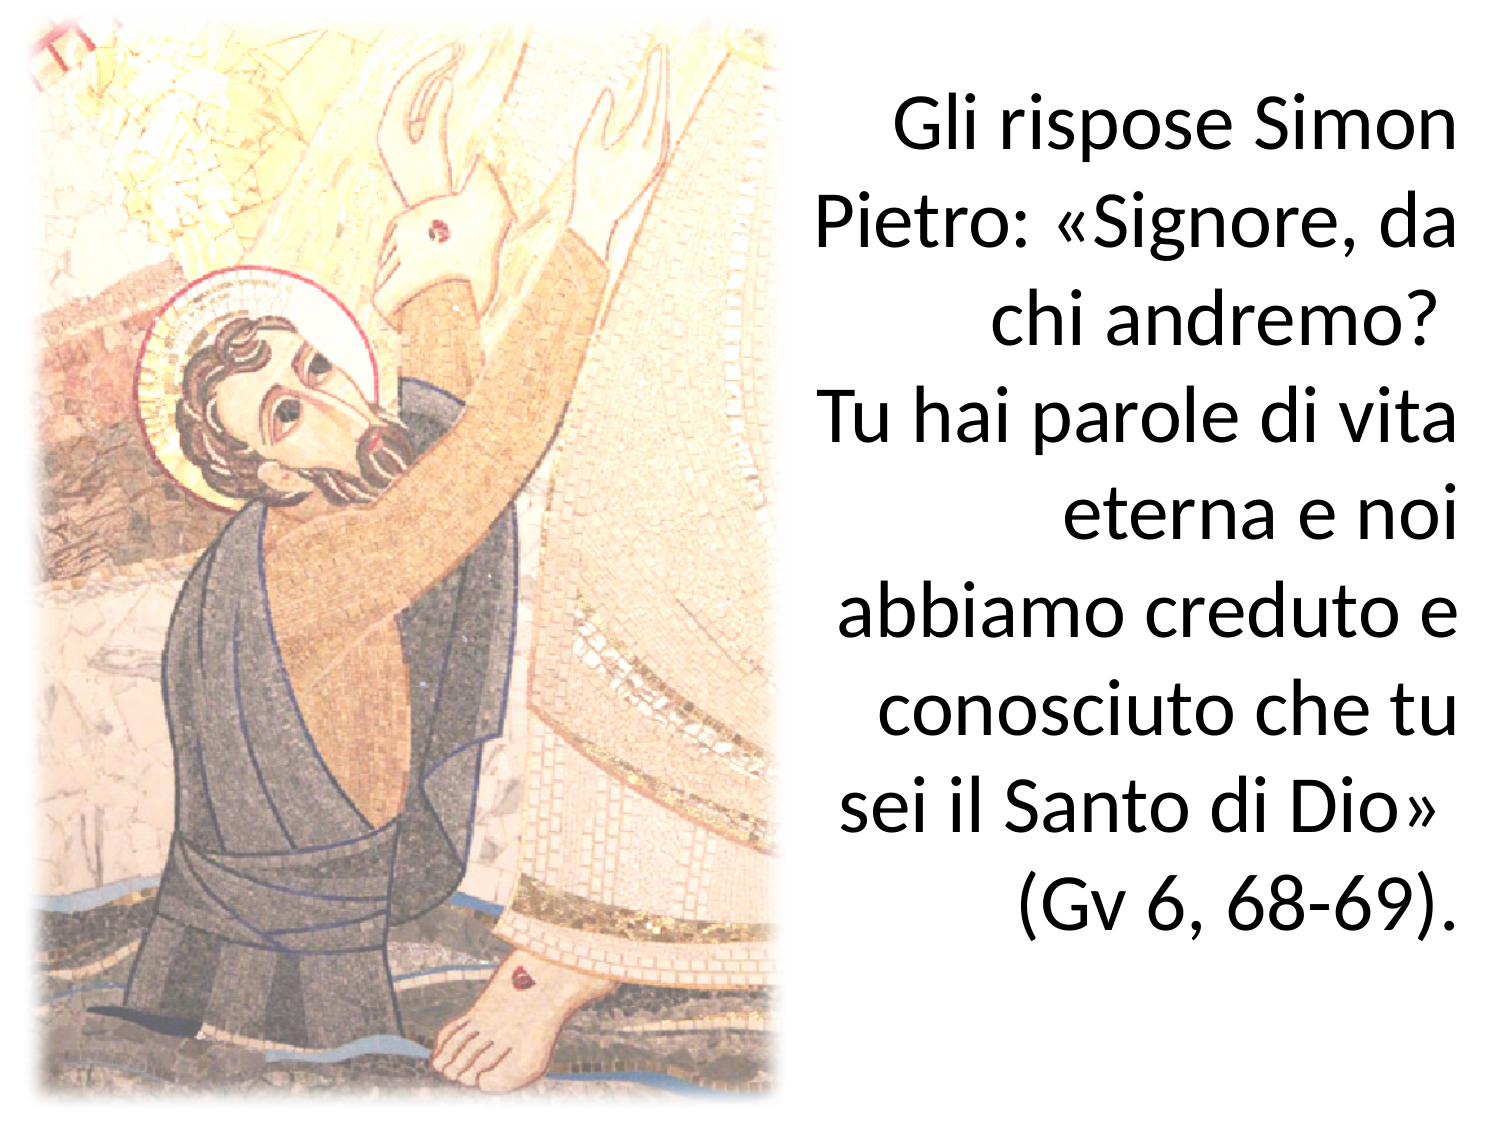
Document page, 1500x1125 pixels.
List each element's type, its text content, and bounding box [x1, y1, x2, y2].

text_box Gli rispose Simon Pietro: «Signore, da chi andremo? Tu hai parole di vita eterna e noi abbiamo creduto e conosciuto che tu sei il Santo di Dio» (Gv 6, 68-69). [792, 61, 1475, 954]
picture [23, 12, 788, 1111]
